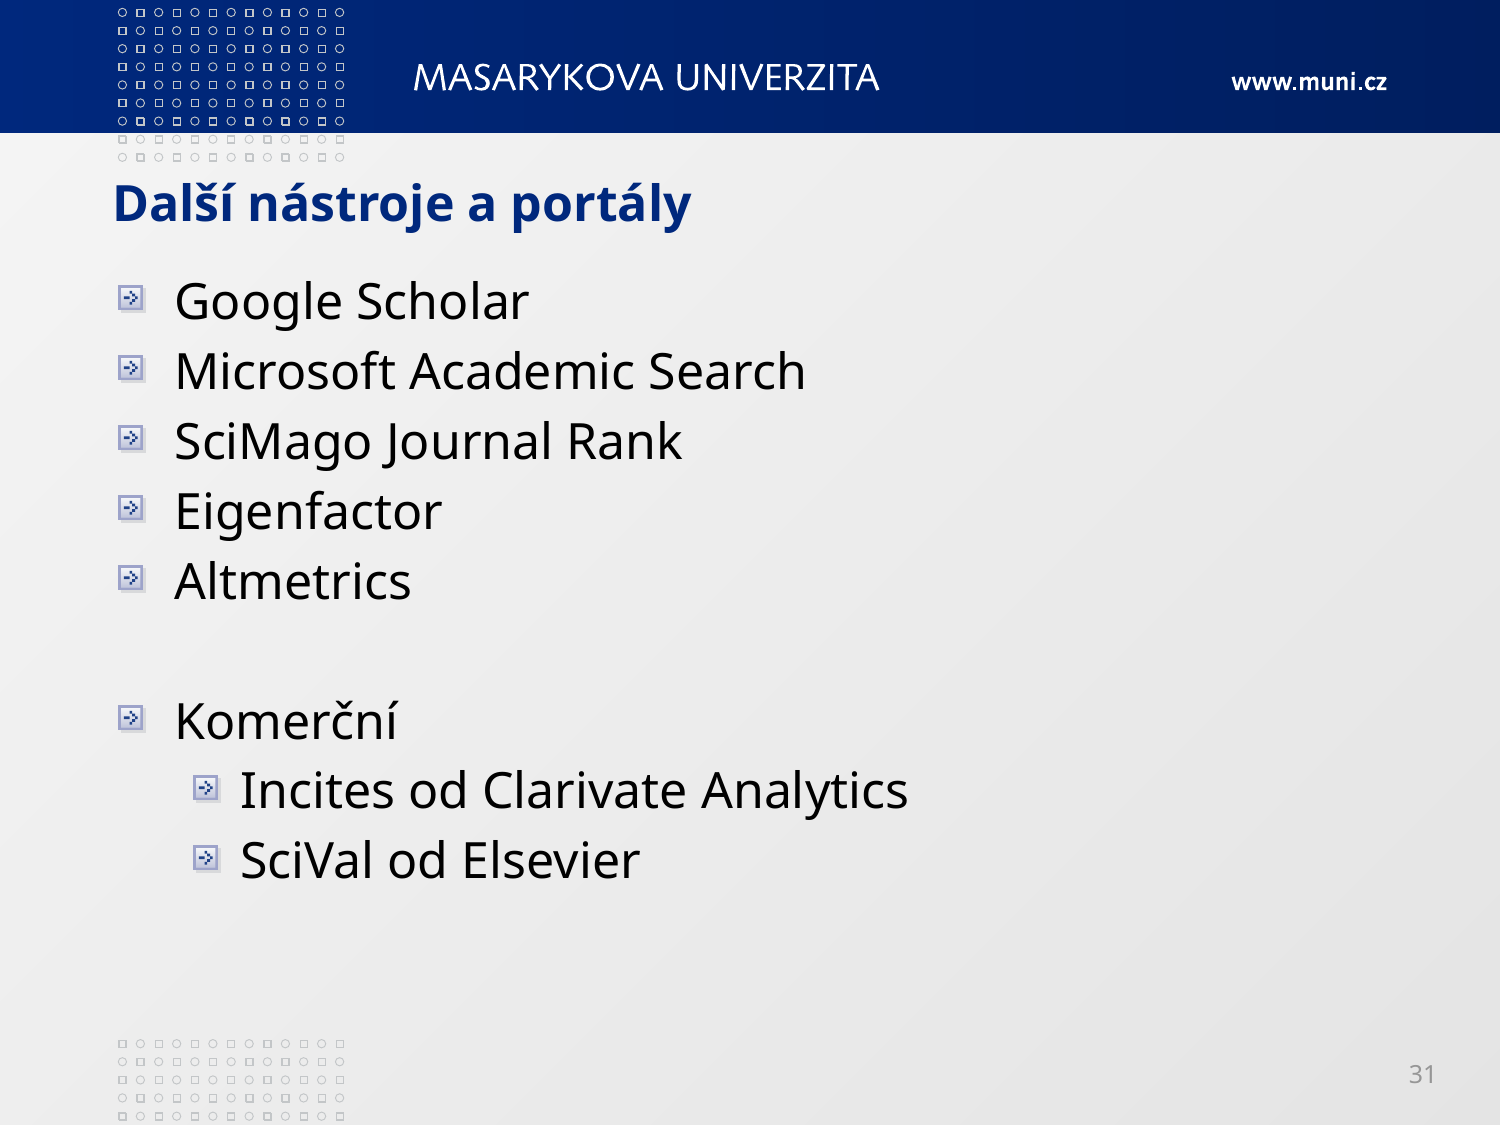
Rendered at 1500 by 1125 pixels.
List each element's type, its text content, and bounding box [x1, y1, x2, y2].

list Google Scholar Microsoft Academic Search SciMago Journal Rank Eigenfactor Altmetrics Komerční Incites od Clarivate Analytics SciVal od Elsevier [118, 269, 1469, 1013]
slide_number 31 [1125, 1025, 1438, 1100]
title Další nástroje a portály [97, 164, 1448, 264]
